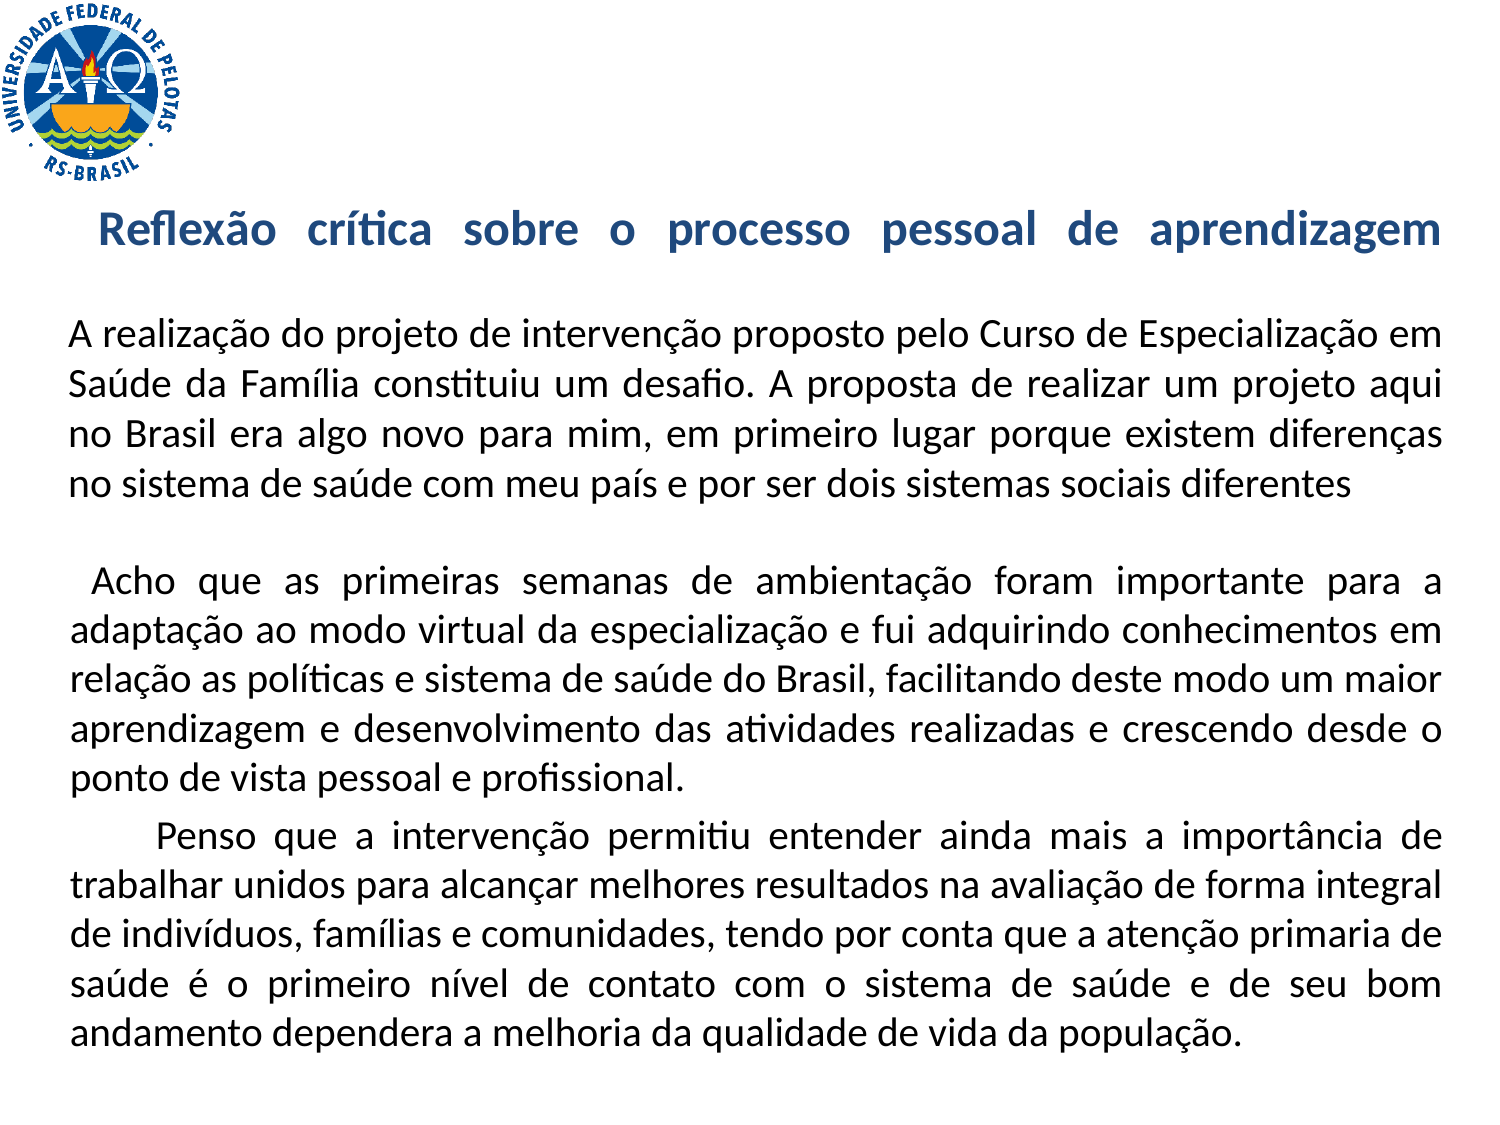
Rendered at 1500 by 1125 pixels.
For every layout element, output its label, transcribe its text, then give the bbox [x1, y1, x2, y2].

list Acho que as primeiras semanas de ambientação foram importante para a adaptação ao modo virtual da especialização e fui adquirindo conhecimentos em relação as políticas e sistema de saúde do Brasil, facilitando deste modo um maior aprendizagem e desenvolvimento das atividades realizadas e crescendo desde o ponto de vista pessoal e profissional. Penso que a intervenção permitiu entender ainda mais a importância de trabalhar unidos para alcançar melhores resultados na avaliação de forma integral de indivíduos, famílias e comunidades, tendo por conta que a atenção primaria de saúde é o primeiro nível de contato com o sistema de saúde e de seu bom andamento dependera a melhoria da qualidade de vida da população. [0, 492, 1459, 1125]
title Reflexão crítica sobre o processo pessoal de aprendizagem A realização do projeto de intervenção proposto pelo Curso de Especialização em Saúde da Família constituiu um desafio. A proposta de realizar um projeto aqui no Brasil era algo novo para mim, em primeiro lugar porque existem diferenças no sistema de saúde com meu país e por ser dois sistemas sociais diferentes [53, 23, 1459, 492]
picture [0, 0, 182, 185]
